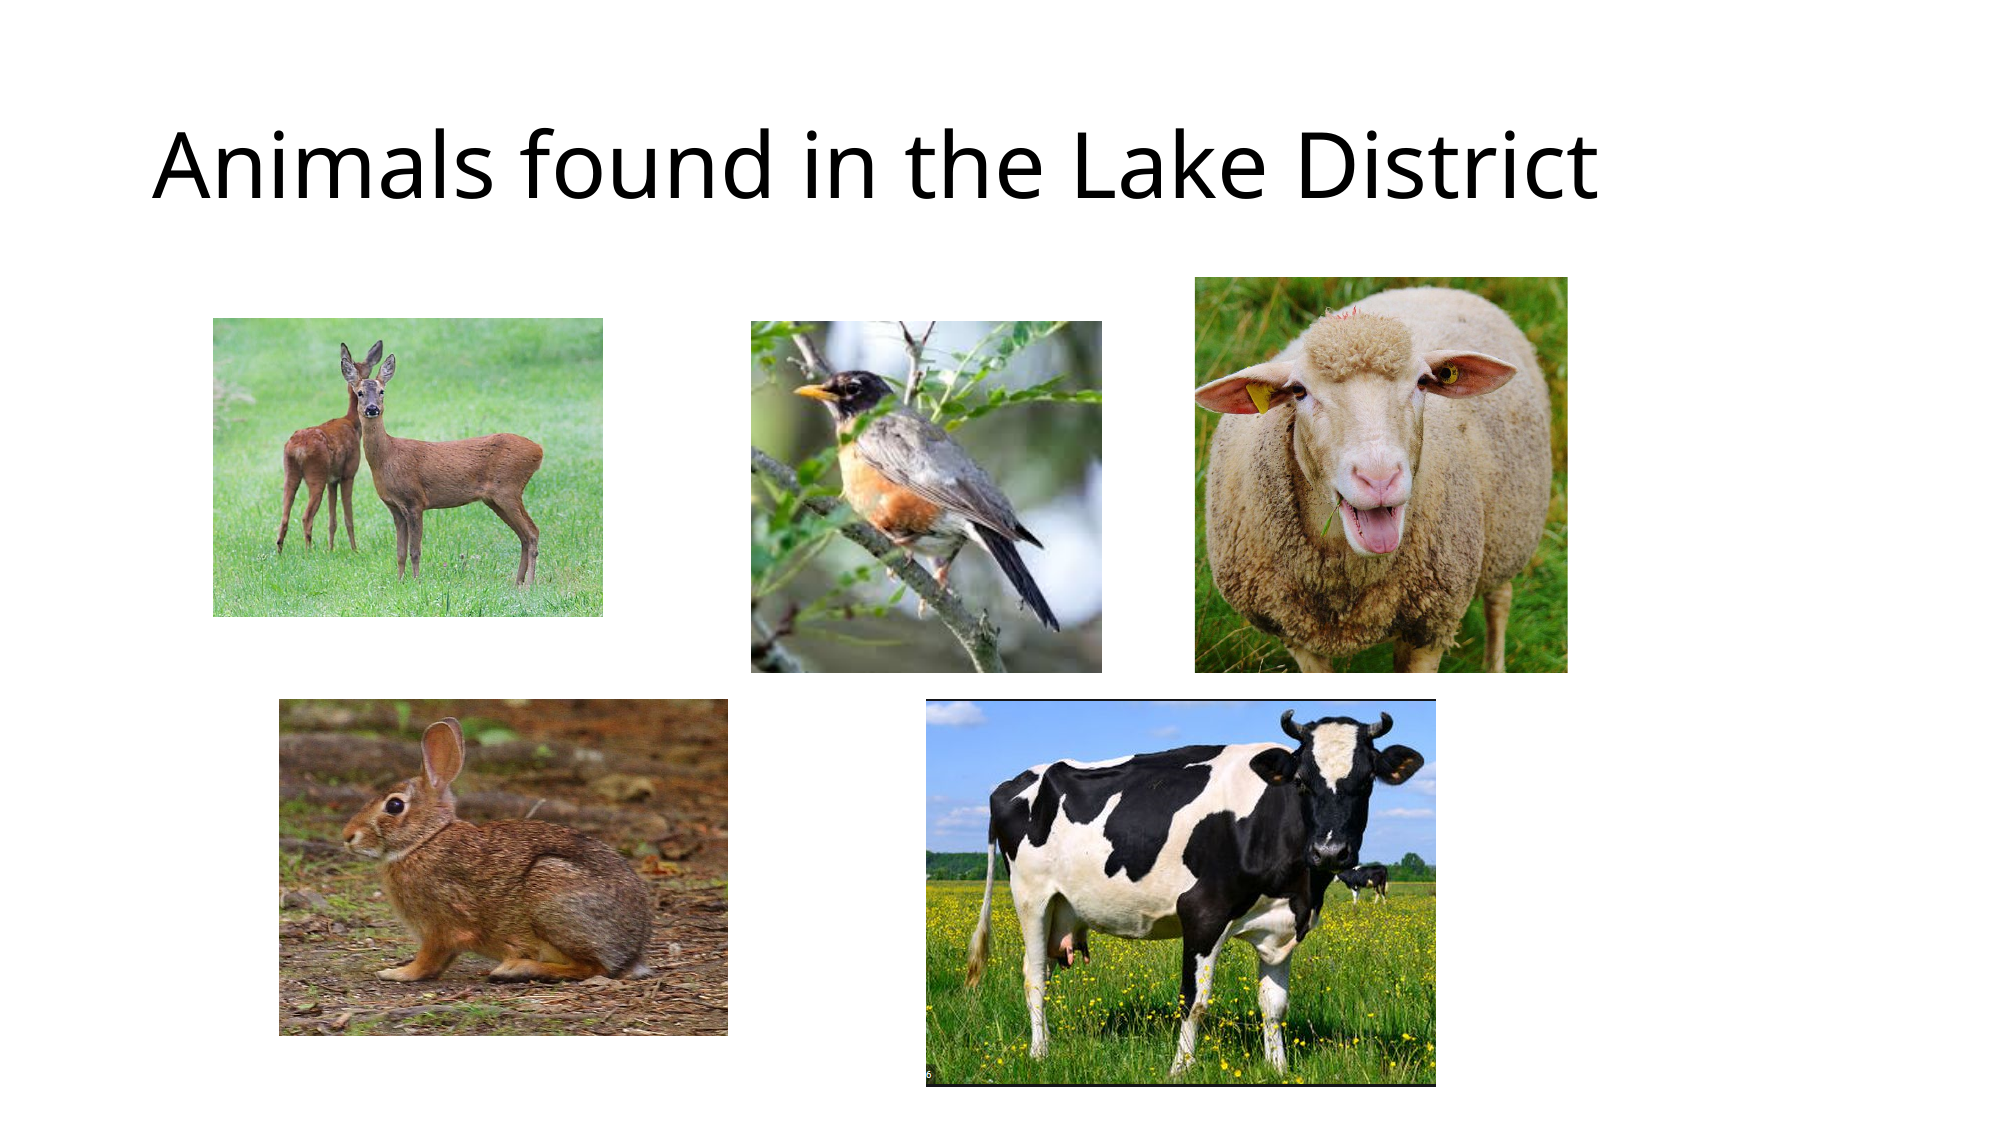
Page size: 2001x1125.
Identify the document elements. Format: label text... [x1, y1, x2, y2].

picture [213, 318, 603, 617]
picture [926, 699, 1436, 1087]
picture [278, 699, 728, 1036]
title Animals found in the Lake District [137, 59, 1863, 278]
picture [751, 321, 1102, 674]
picture [1194, 277, 1568, 674]
